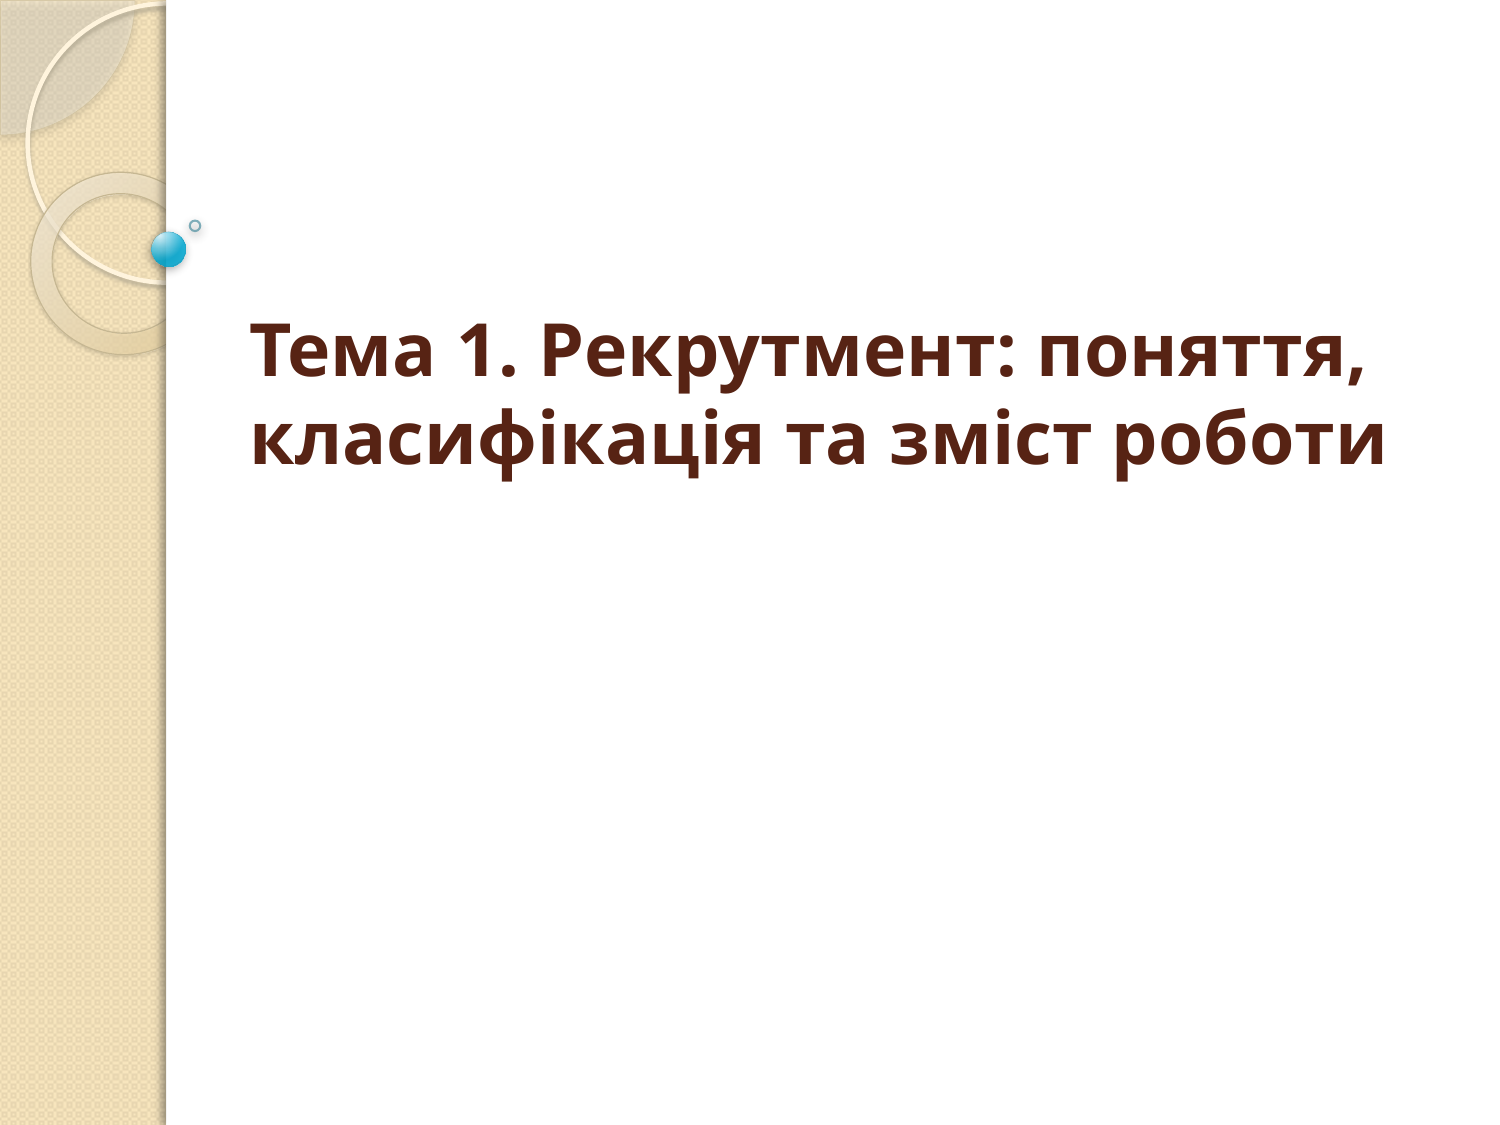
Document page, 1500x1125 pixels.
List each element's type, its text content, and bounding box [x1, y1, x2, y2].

title Тема 1. Рекрутмент: поняття, класифікація та зміст роботи [234, 234, 1450, 575]
